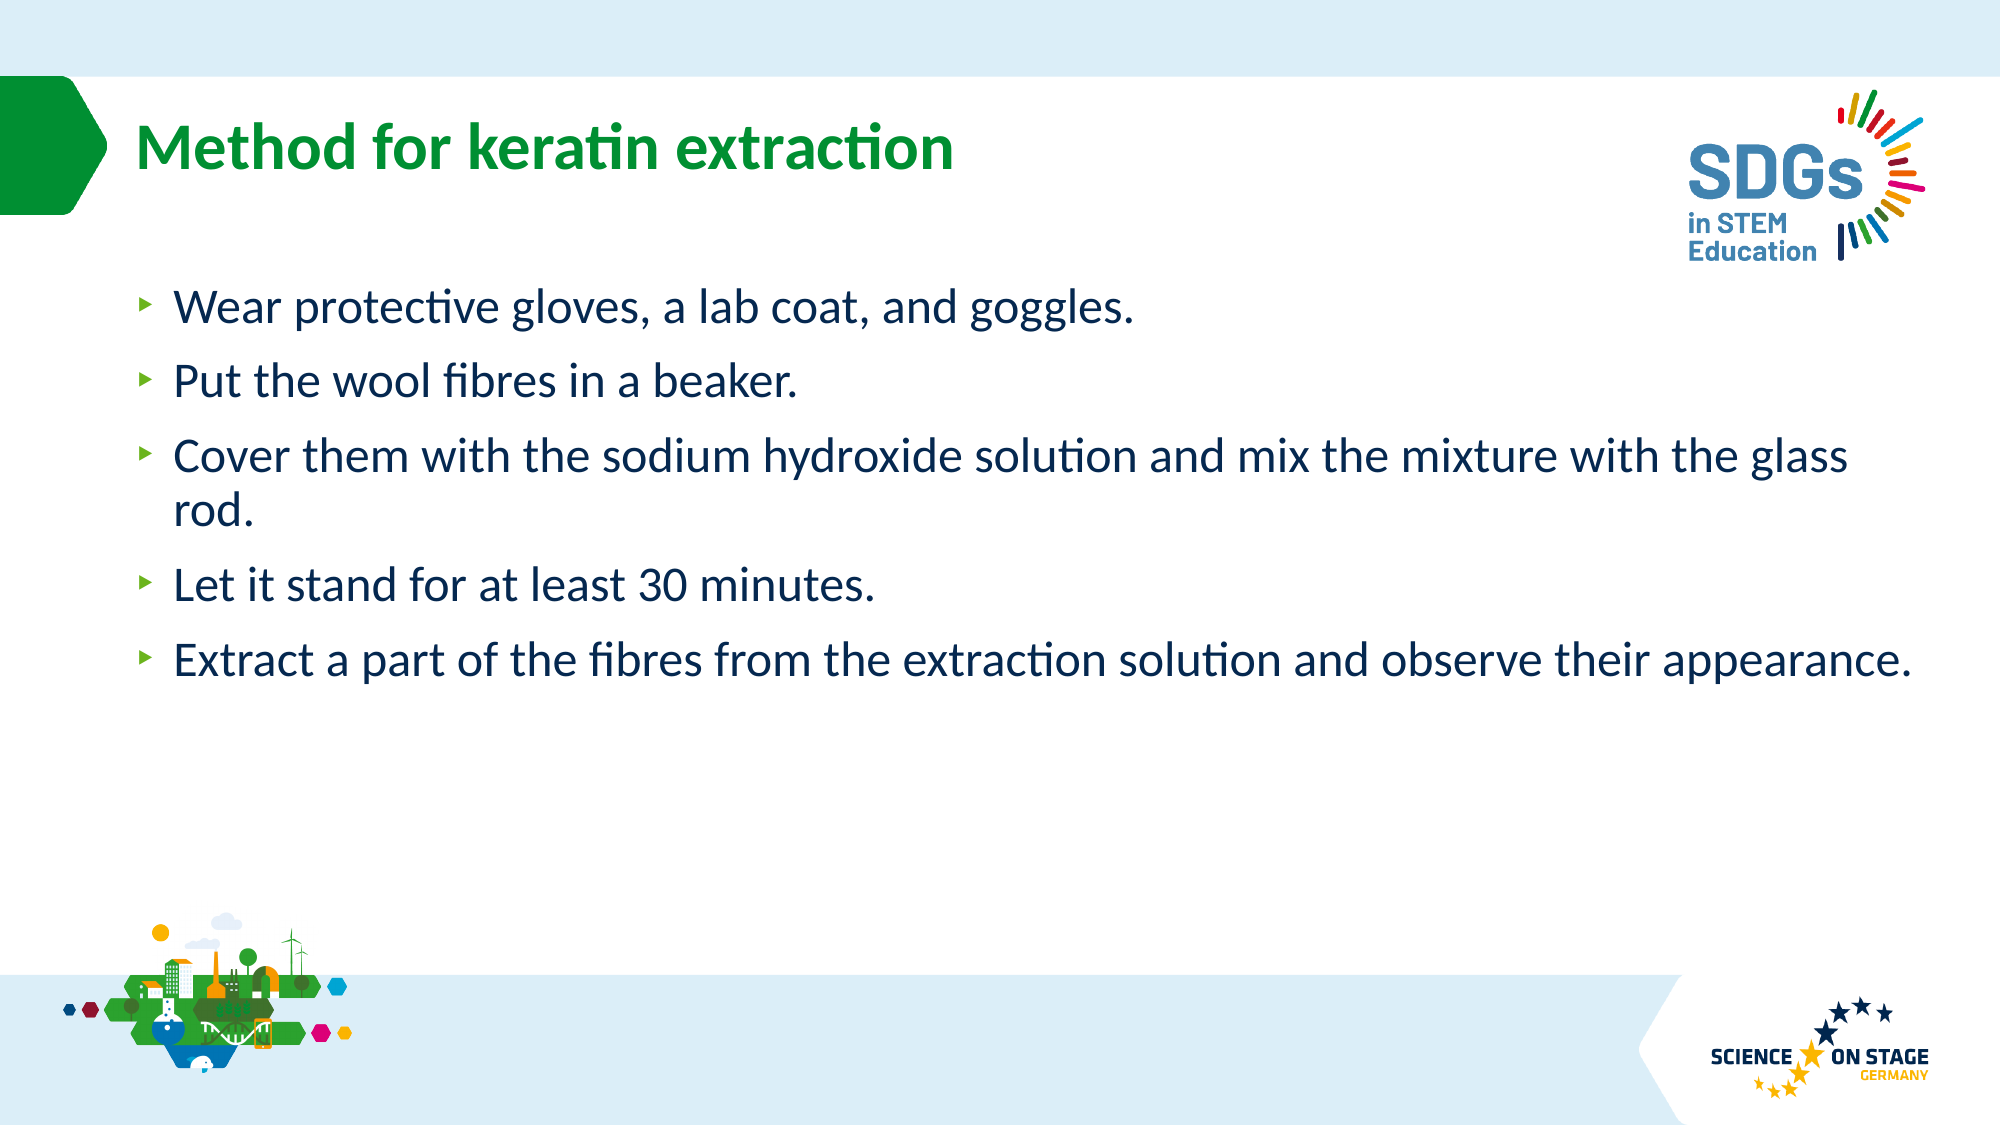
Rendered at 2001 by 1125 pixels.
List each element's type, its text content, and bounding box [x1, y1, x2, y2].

picture [1639, 973, 2000, 1125]
picture [1689, 0, 2000, 261]
title Method for keratin extraction [135, 76, 1620, 220]
picture [0, 76, 107, 215]
list Wear protective gloves, a lab coat, and goggles. Put the wool fibres in a beaker. Cover them with the sodium hydroxide solution and mix the mixture with the glass rod. Let it stand for at least 30 minutes. Extract a part of the fibres from the extraction solution and observe their appearance. [135, 279, 1937, 962]
picture [63, 900, 352, 1073]
